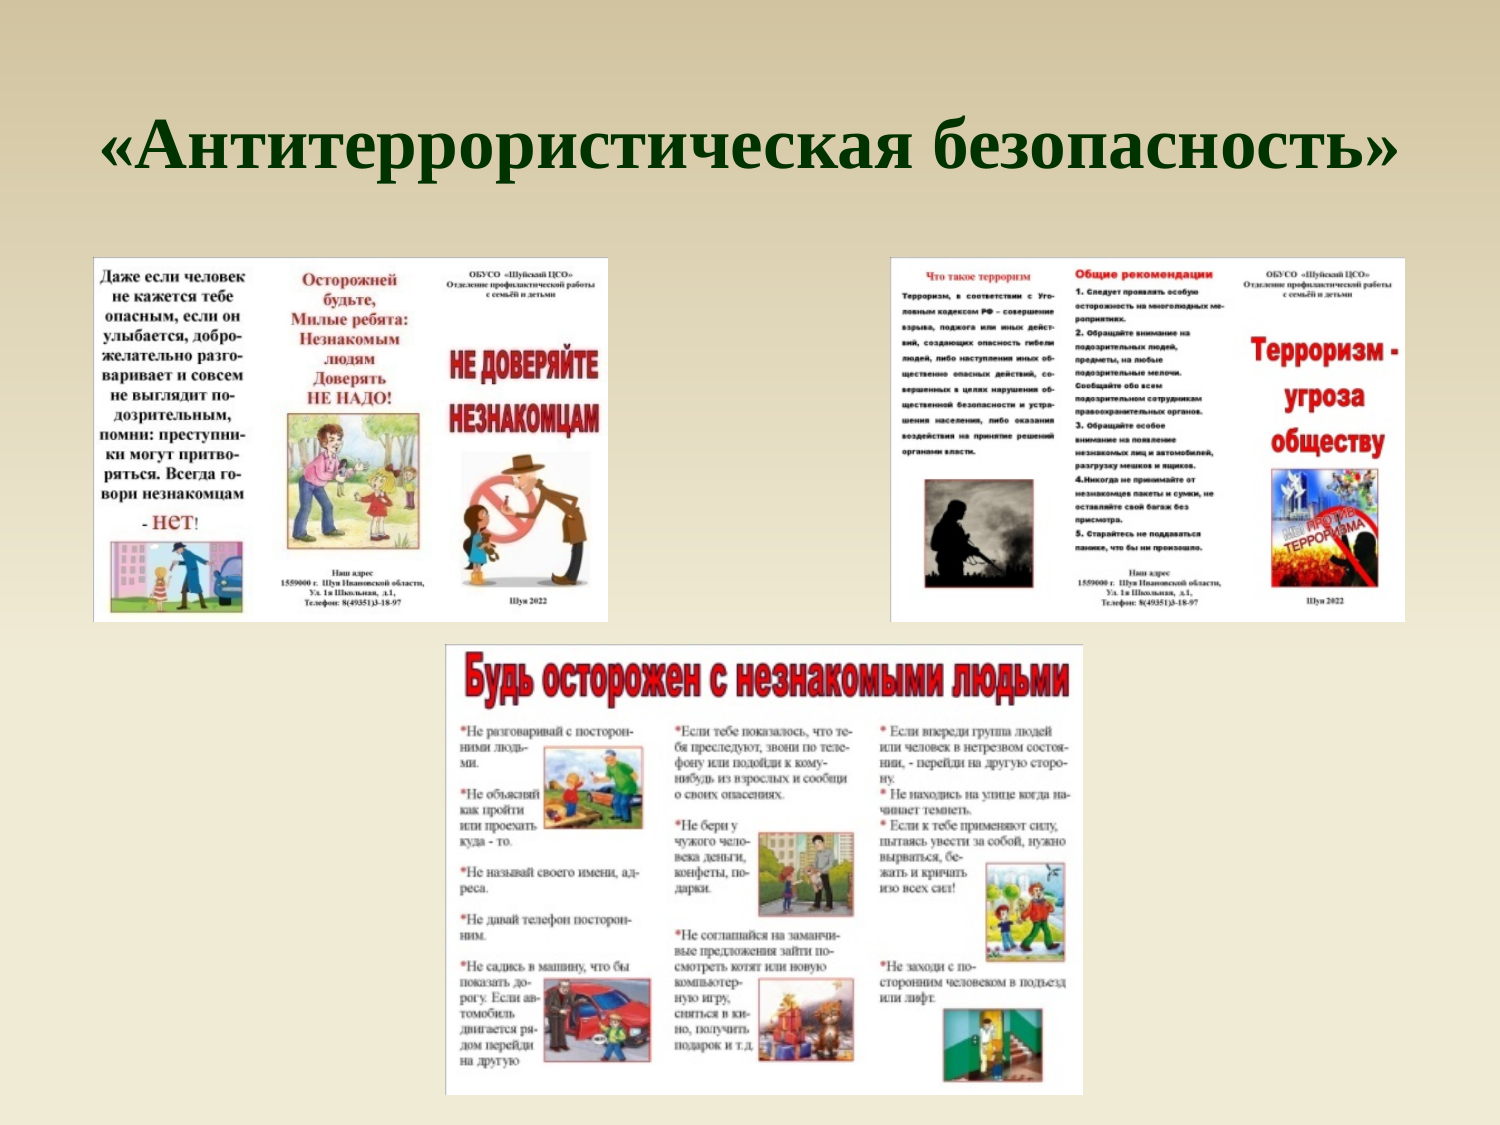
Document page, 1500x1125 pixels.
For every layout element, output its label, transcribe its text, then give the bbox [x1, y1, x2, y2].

picture [890, 257, 1405, 622]
title «Антитеррористическая безопасность» [75, 45, 1425, 233]
picture [93, 257, 608, 622]
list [445, 644, 1083, 1095]
